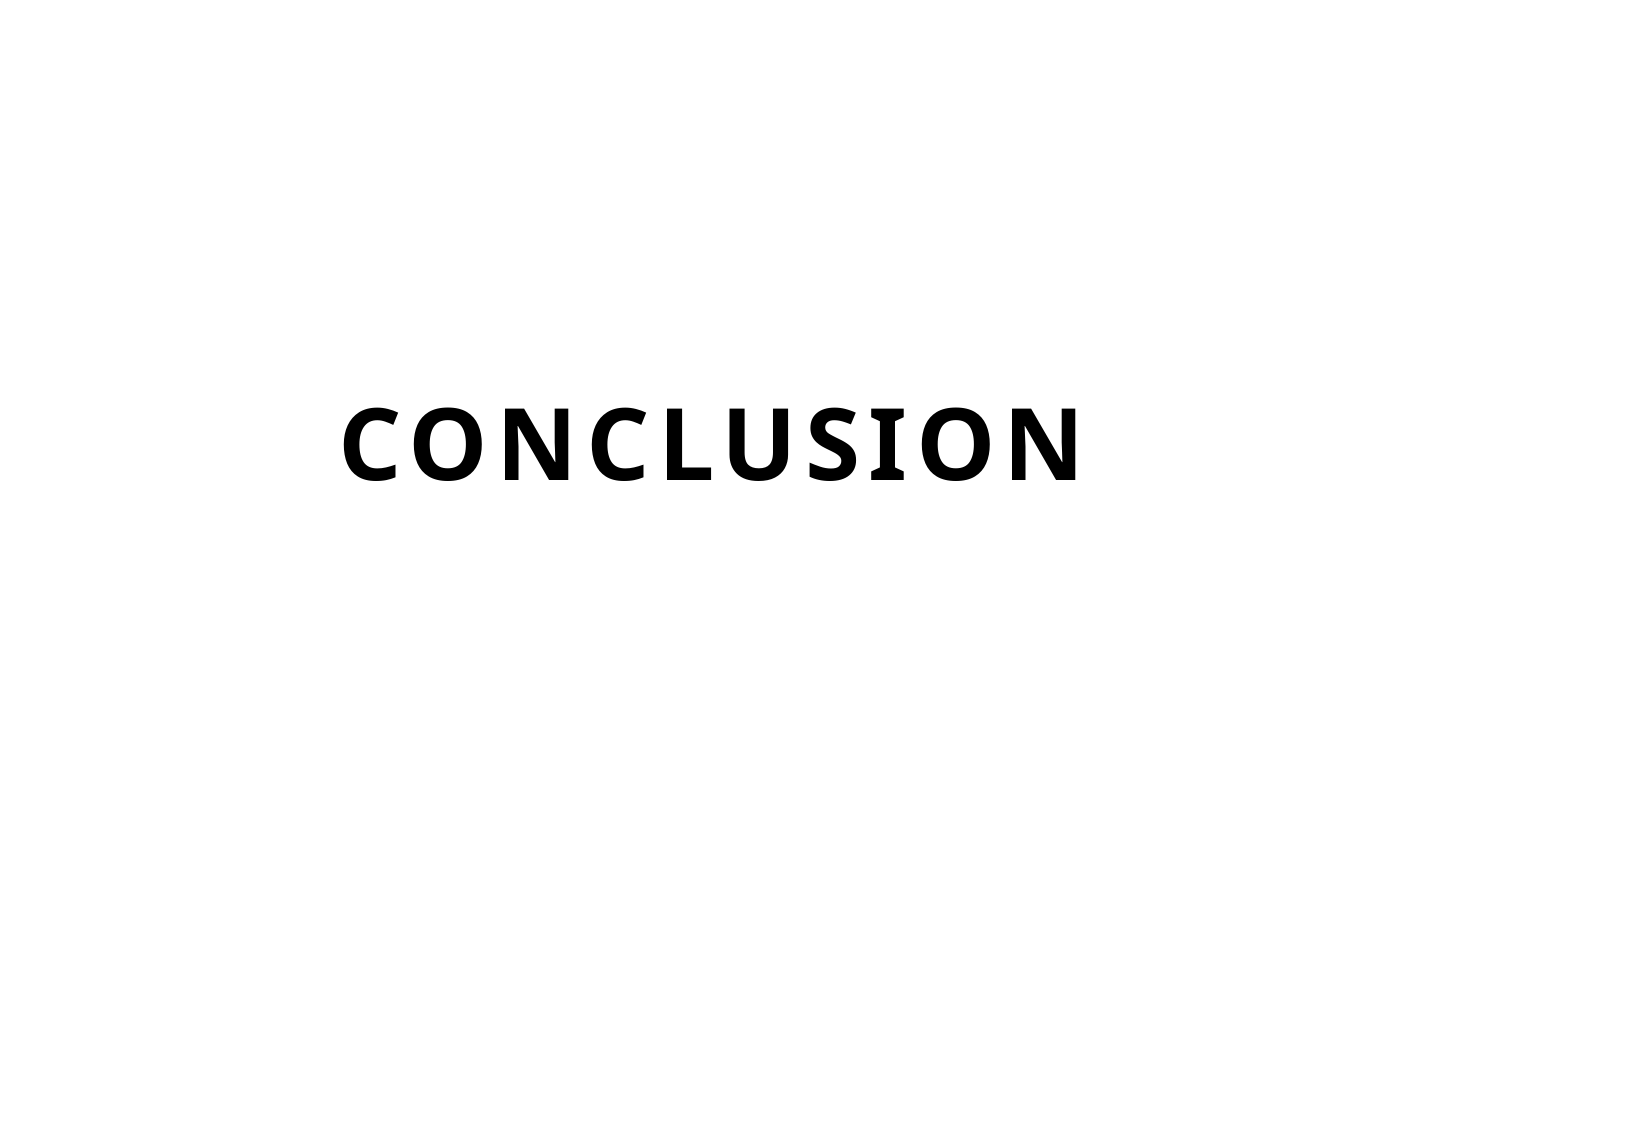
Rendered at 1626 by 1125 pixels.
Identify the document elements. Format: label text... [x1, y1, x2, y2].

text_box CONCLUSION [0, 373, 1625, 509]
